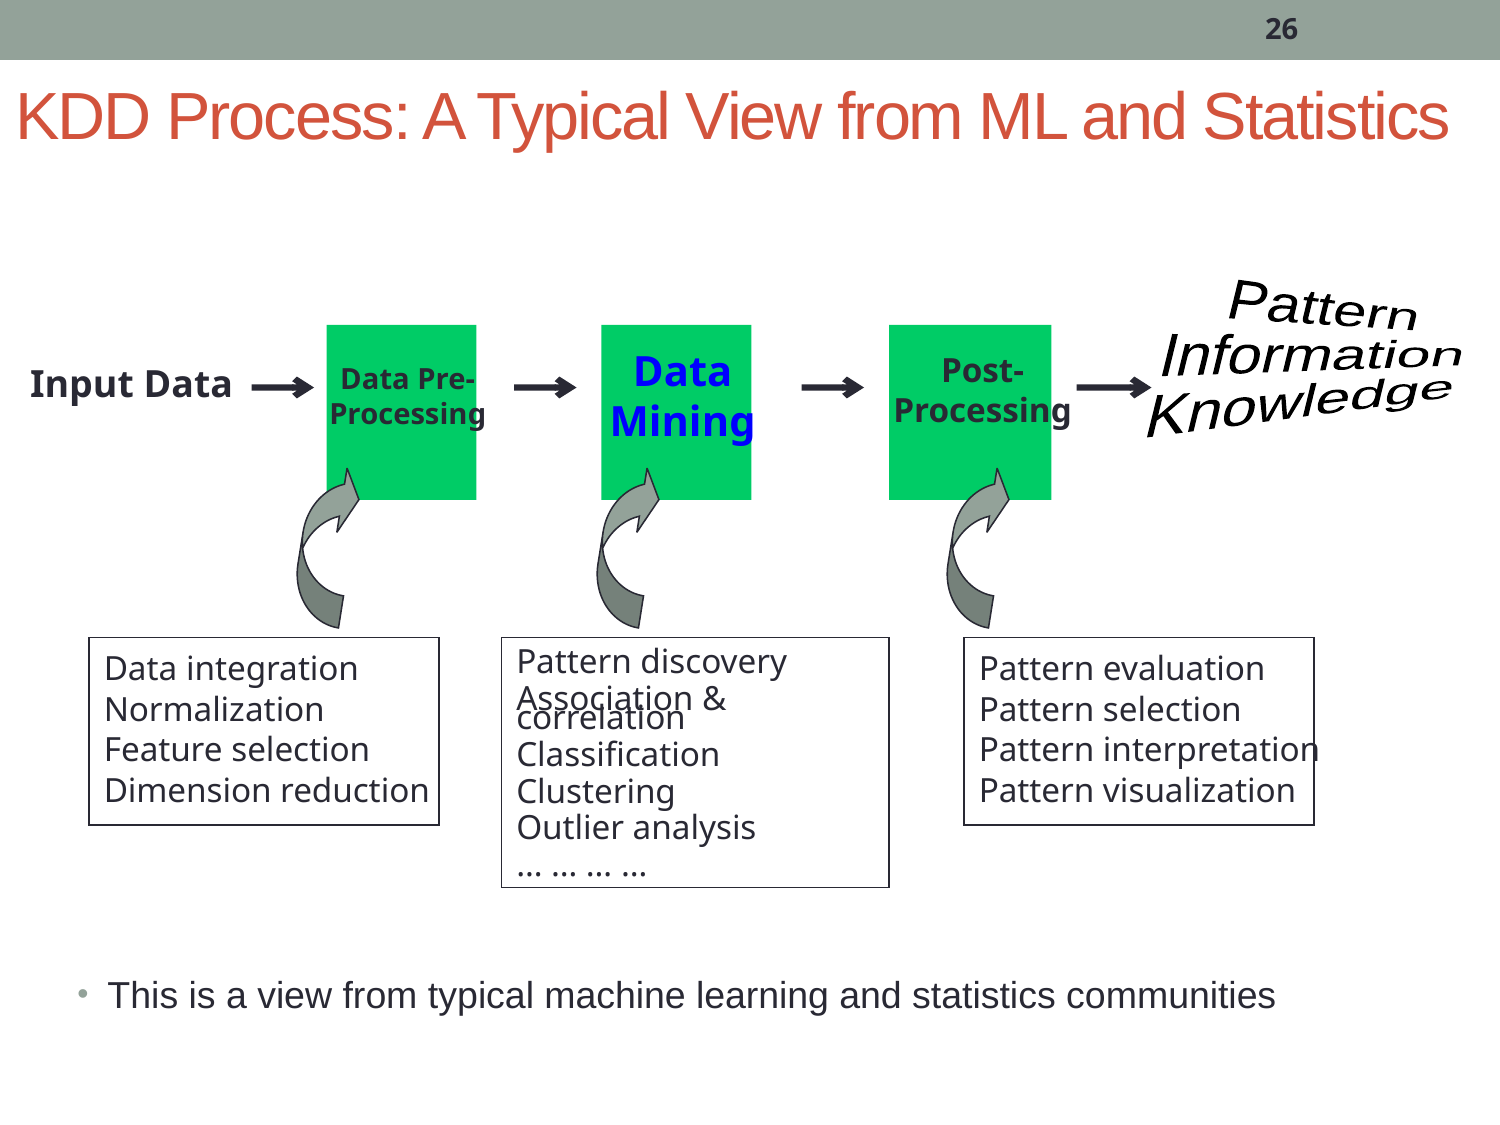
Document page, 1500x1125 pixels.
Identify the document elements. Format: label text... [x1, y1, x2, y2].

text_box [889, 324, 1052, 342]
text_box [501, 637, 889, 649]
text_box Data Mining [576, 337, 789, 453]
text_box [601, 453, 752, 500]
text_box Pattern discovery Association & correlation Classification Clustering Outlier analysis … … … … [501, 649, 902, 888]
text_box [514, 380, 577, 395]
text_box [947, 468, 1009, 628]
text_box [326, 324, 477, 352]
text_box [597, 468, 659, 628]
text_box Input Data [15, 352, 249, 413]
text_box [801, 380, 865, 395]
text_box [326, 438, 477, 500]
text_box Post-Processing [876, 342, 1089, 437]
text_box Data Pre-Processing [289, 352, 527, 438]
text_box [297, 468, 359, 628]
text_box [1089, 380, 1152, 395]
list This is a view from typical machine learning and statistics communities [62, 950, 1400, 1025]
title KDD Process: A Typical View from ML and Statistics [0, 37, 1500, 188]
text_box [963, 637, 1352, 826]
text_box [601, 324, 752, 337]
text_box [88, 637, 477, 826]
text_box [889, 437, 1052, 500]
slide_number 26 [1250, 3, 1425, 37]
